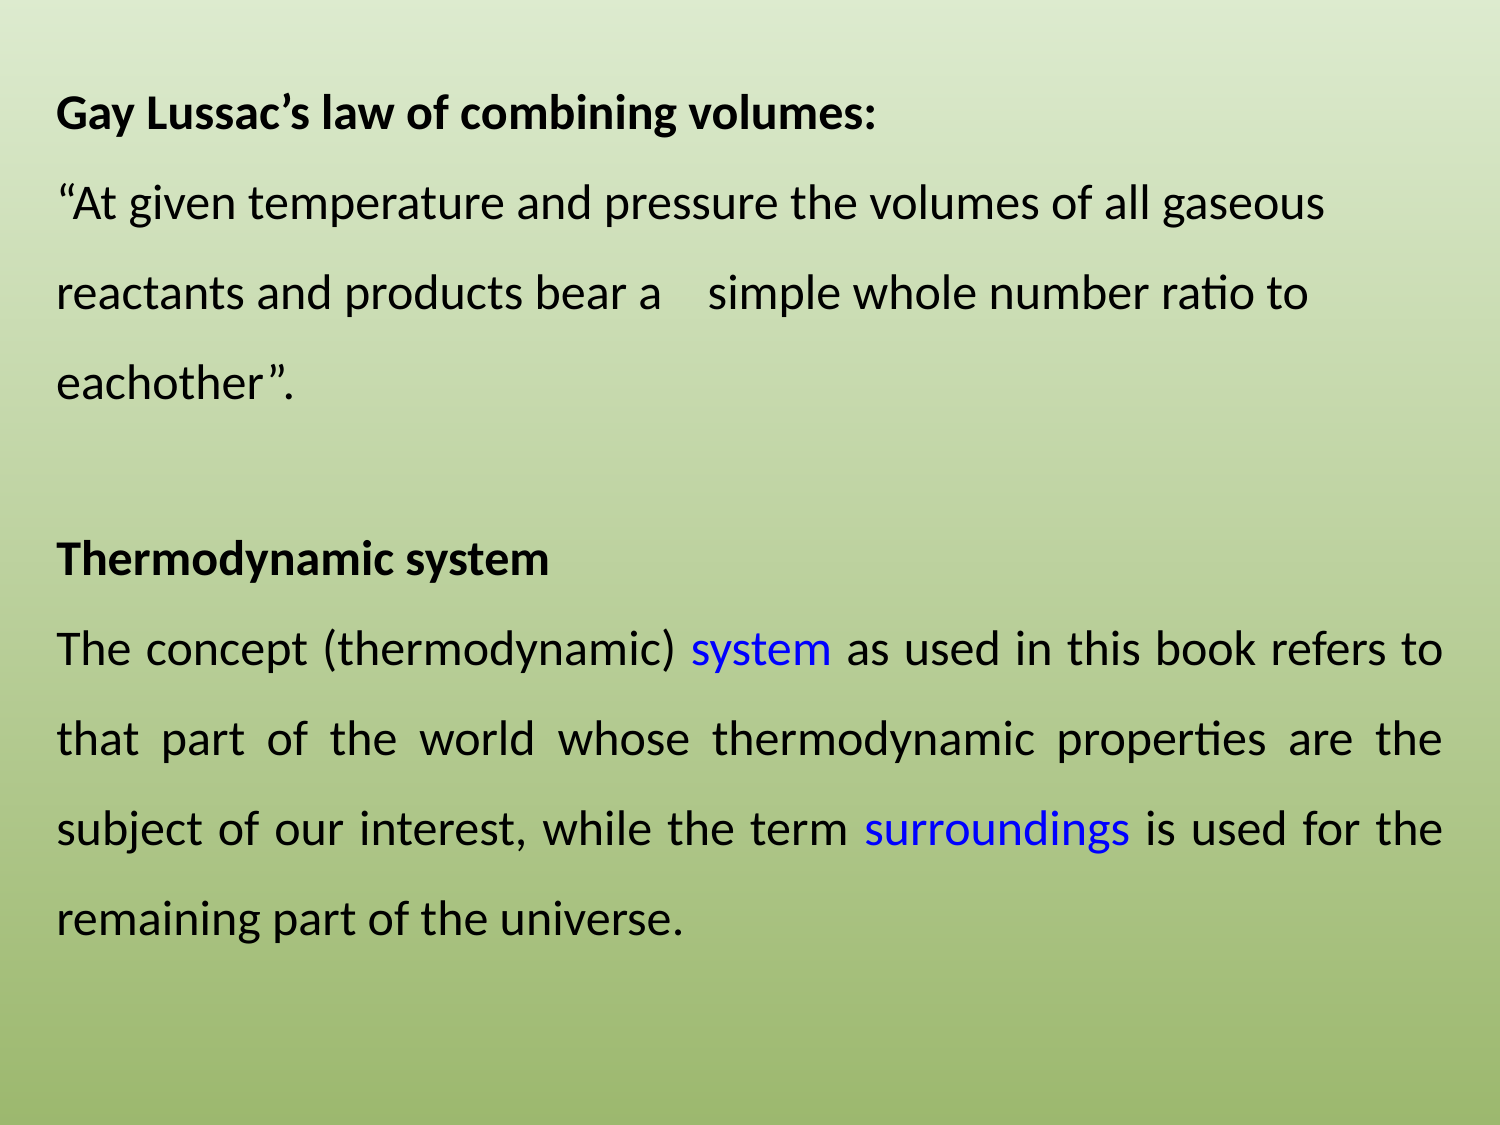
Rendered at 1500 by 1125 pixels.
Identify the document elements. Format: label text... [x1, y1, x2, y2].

text_box Gay Lussac’s law of combining volumes: “At given temperature and pressure the volumes of all gaseous reactants and products bear a simple whole number ratio to eachother”. [41, 42, 1447, 418]
text_box Thermodynamic system The concept (thermodynamic) system as used in this book refers to that part of the world whose thermodynamic properties are the subject of our interest, while the term surroundings is used for the remaining part of the universe. [41, 487, 1459, 953]
